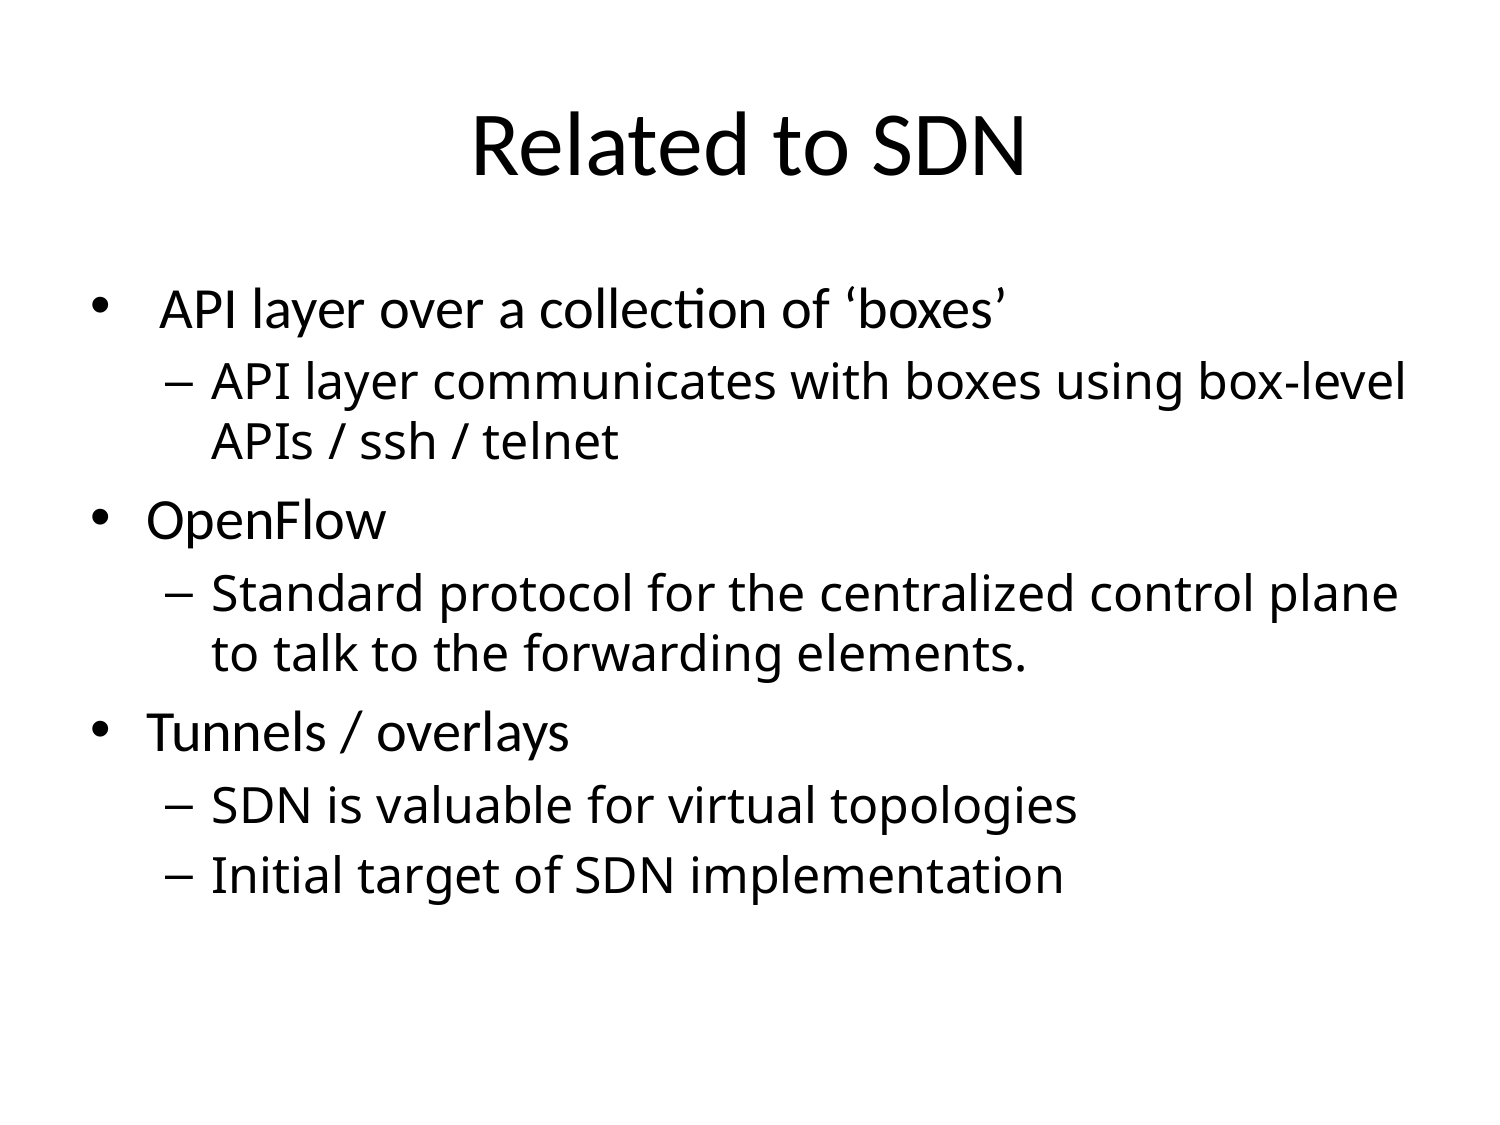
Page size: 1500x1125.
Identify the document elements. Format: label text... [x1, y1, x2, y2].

title Related to SDN [75, 45, 1425, 233]
list API layer over a collection of ‘boxes’ API layer communicates with boxes using box-level APIs / ssh / telnet OpenFlow Standard protocol for the centralized control plane to talk to the forwarding elements. Tunnels / overlays SDN is valuable for virtual topologies Initial target of SDN implementation [75, 262, 1425, 1037]
